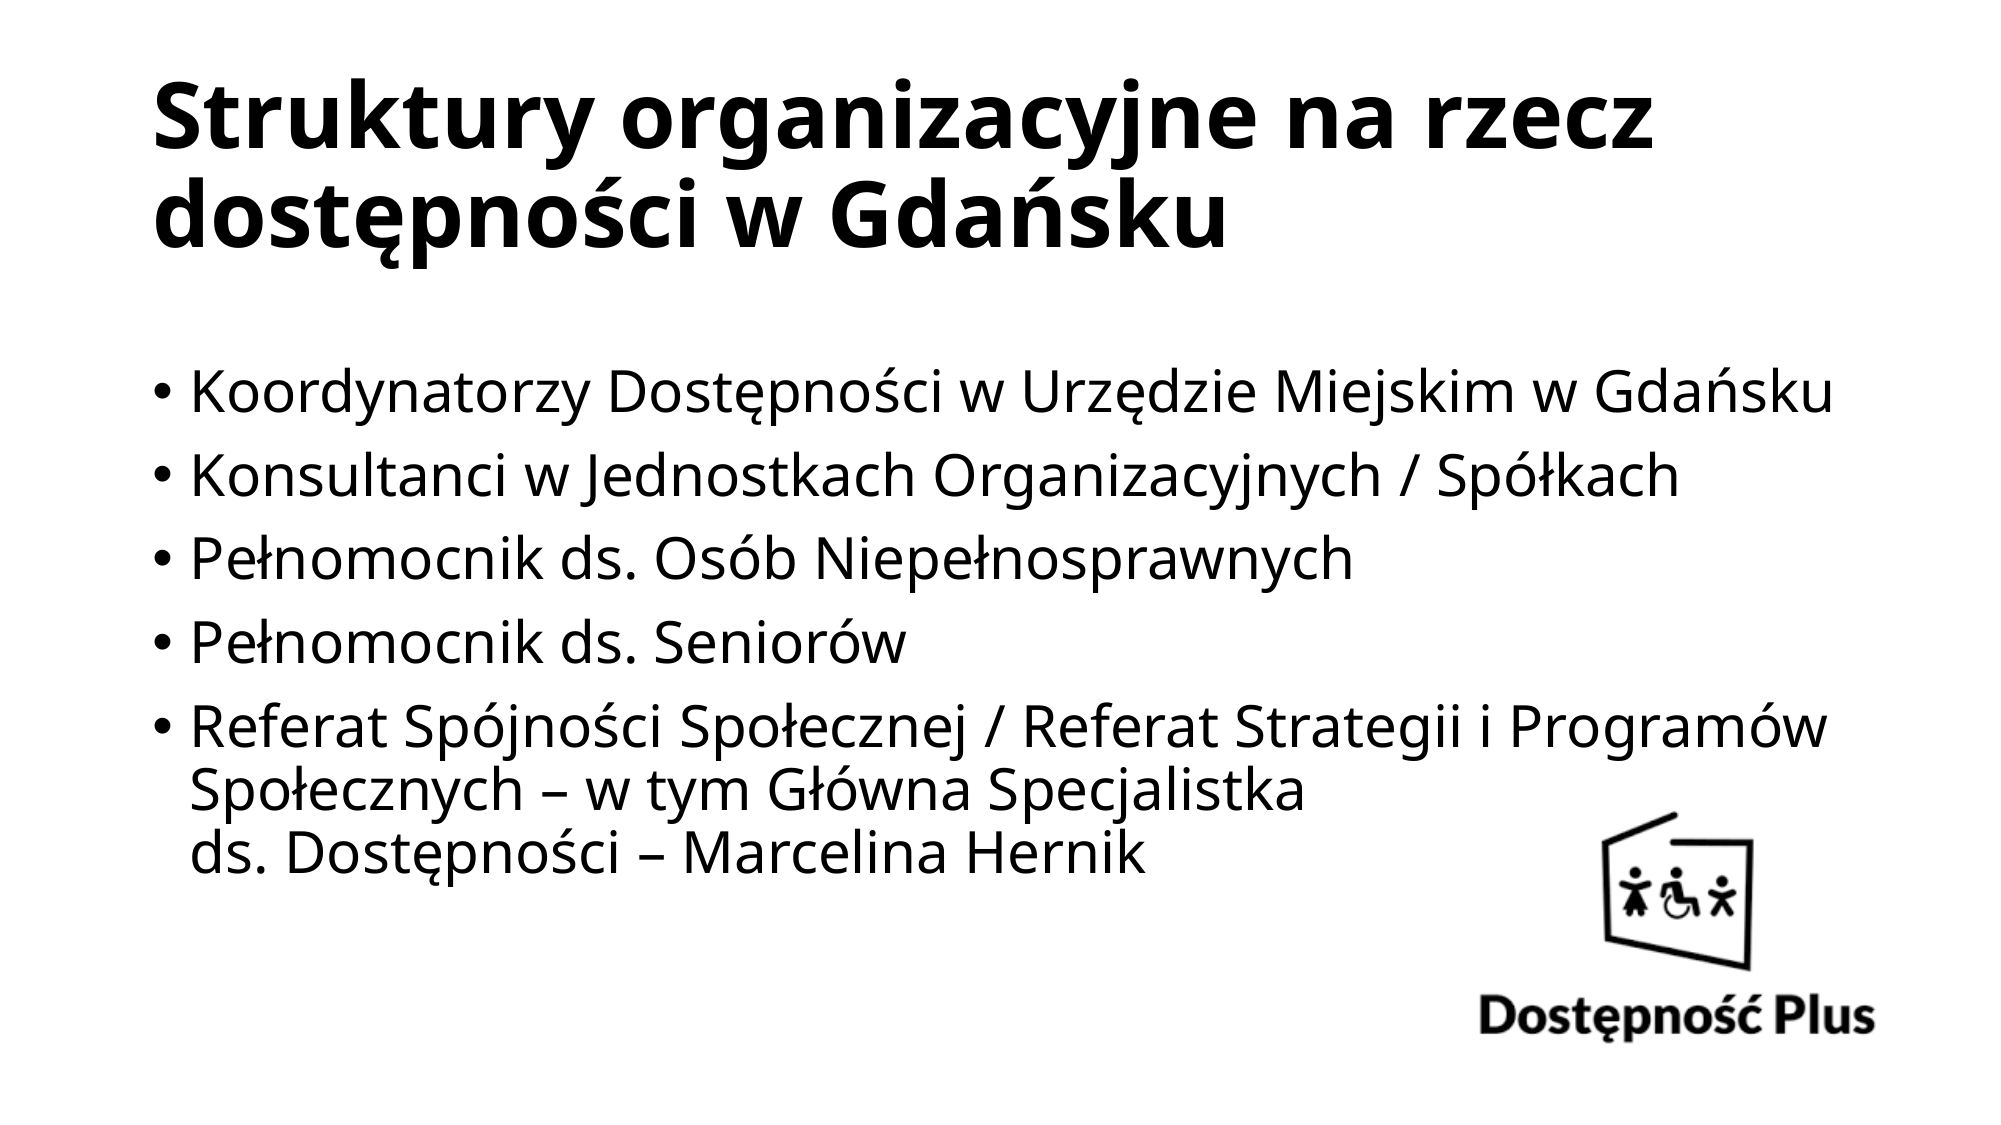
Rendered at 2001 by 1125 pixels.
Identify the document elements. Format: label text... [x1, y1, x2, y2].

picture [1449, 788, 1893, 1067]
title Struktury organizacyjne na rzecz dostępności w Gdańsku [137, 59, 1863, 278]
list Koordynatorzy Dostępności w Urzędzie Miejskim w Gdańsku Konsultanci w Jednostkach Organizacyjnych / Spółkach Pełnomocnik ds. Osób Niepełnosprawnych Pełnomocnik ds. Seniorów Referat Spójności Społecznej / Referat Strategii i Programów Społecznych – w tym Główna Specjalistka ds. Dostępności – Marcelina Hernik [137, 354, 1863, 1069]
